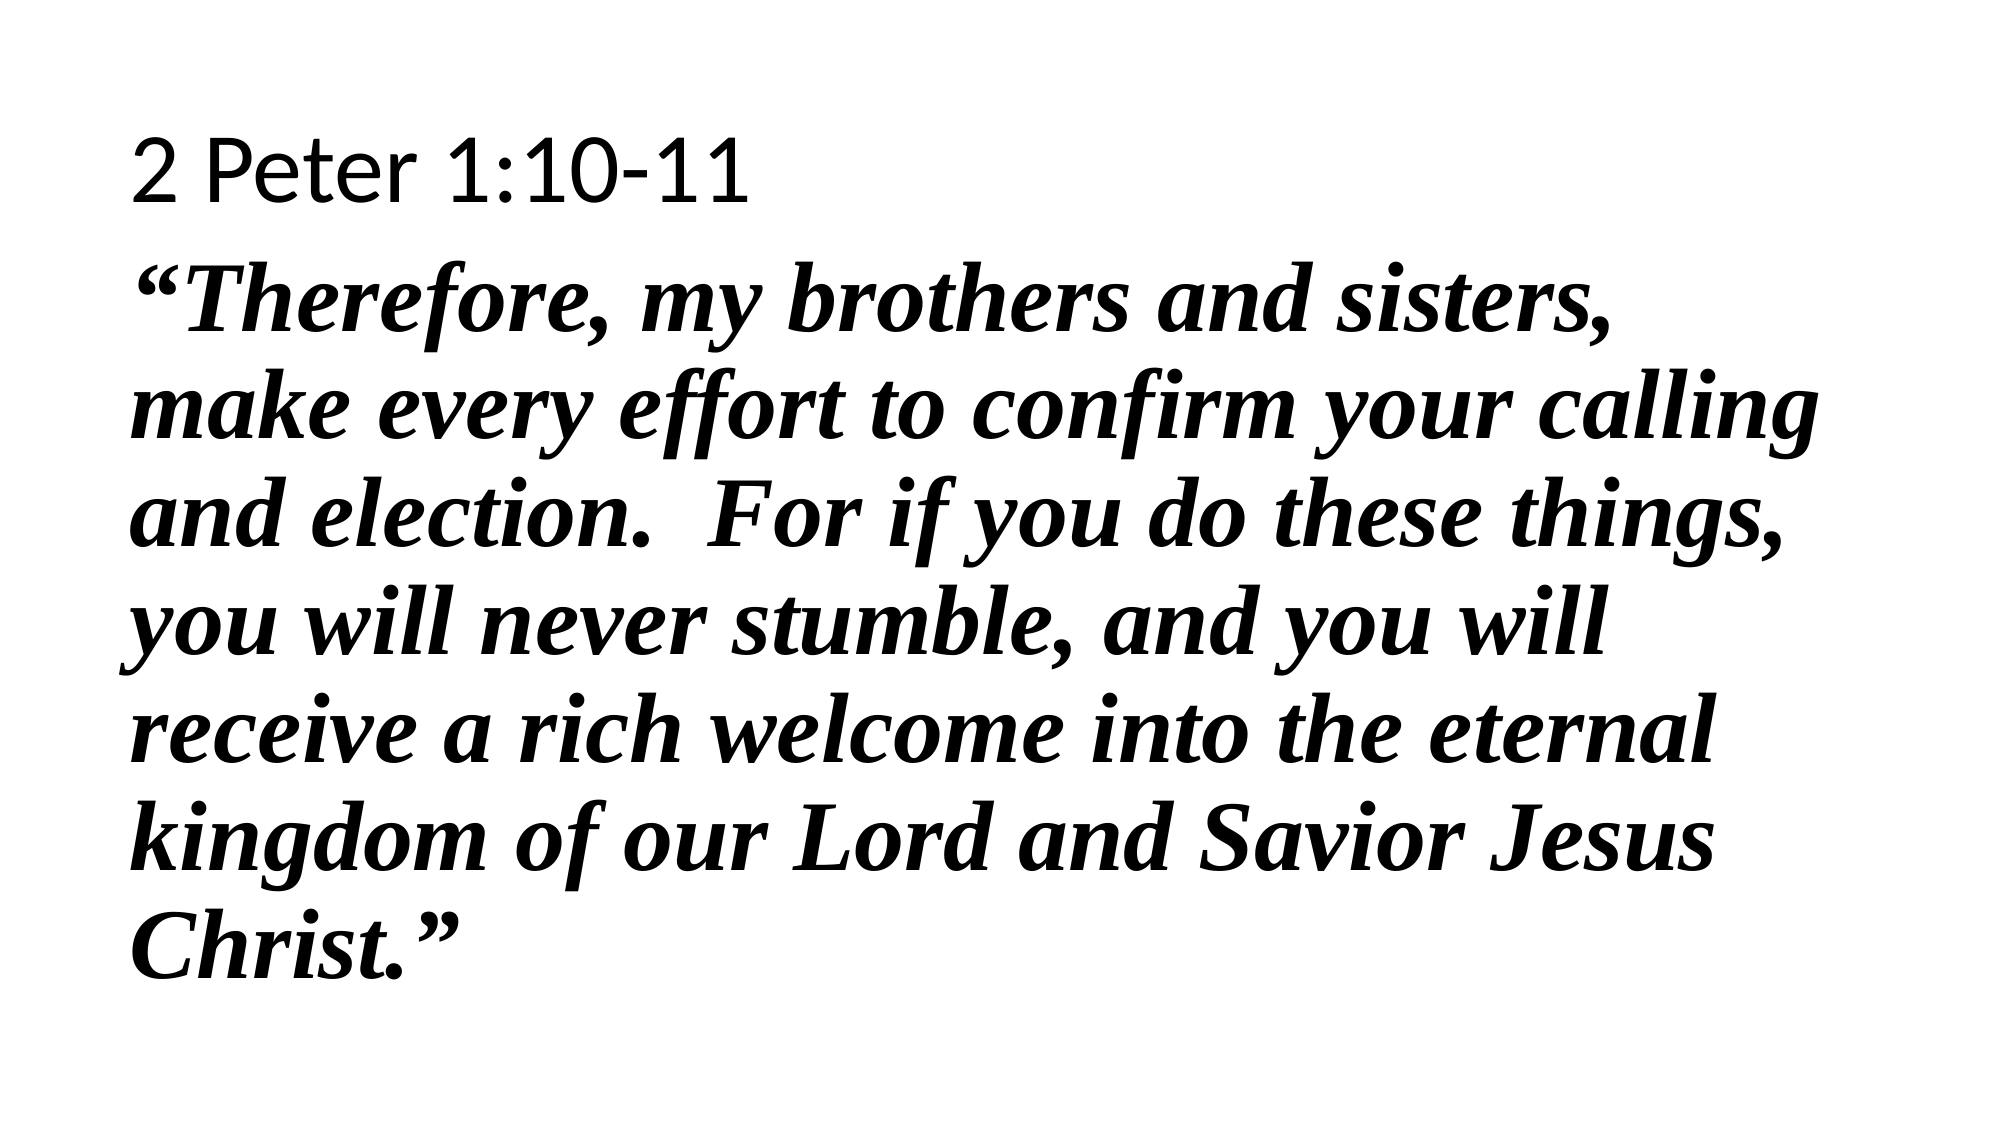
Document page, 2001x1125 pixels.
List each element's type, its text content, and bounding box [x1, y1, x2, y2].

list 2 Peter 1:10-11 “Therefore, my brothers and sisters, make every effort to confirm your calling and election. For if you do these things, you will never stumble, and you will receive a rich welcome into the eternal kingdom of our Lord and Savior Jesus Christ.” [115, 108, 1879, 1017]
